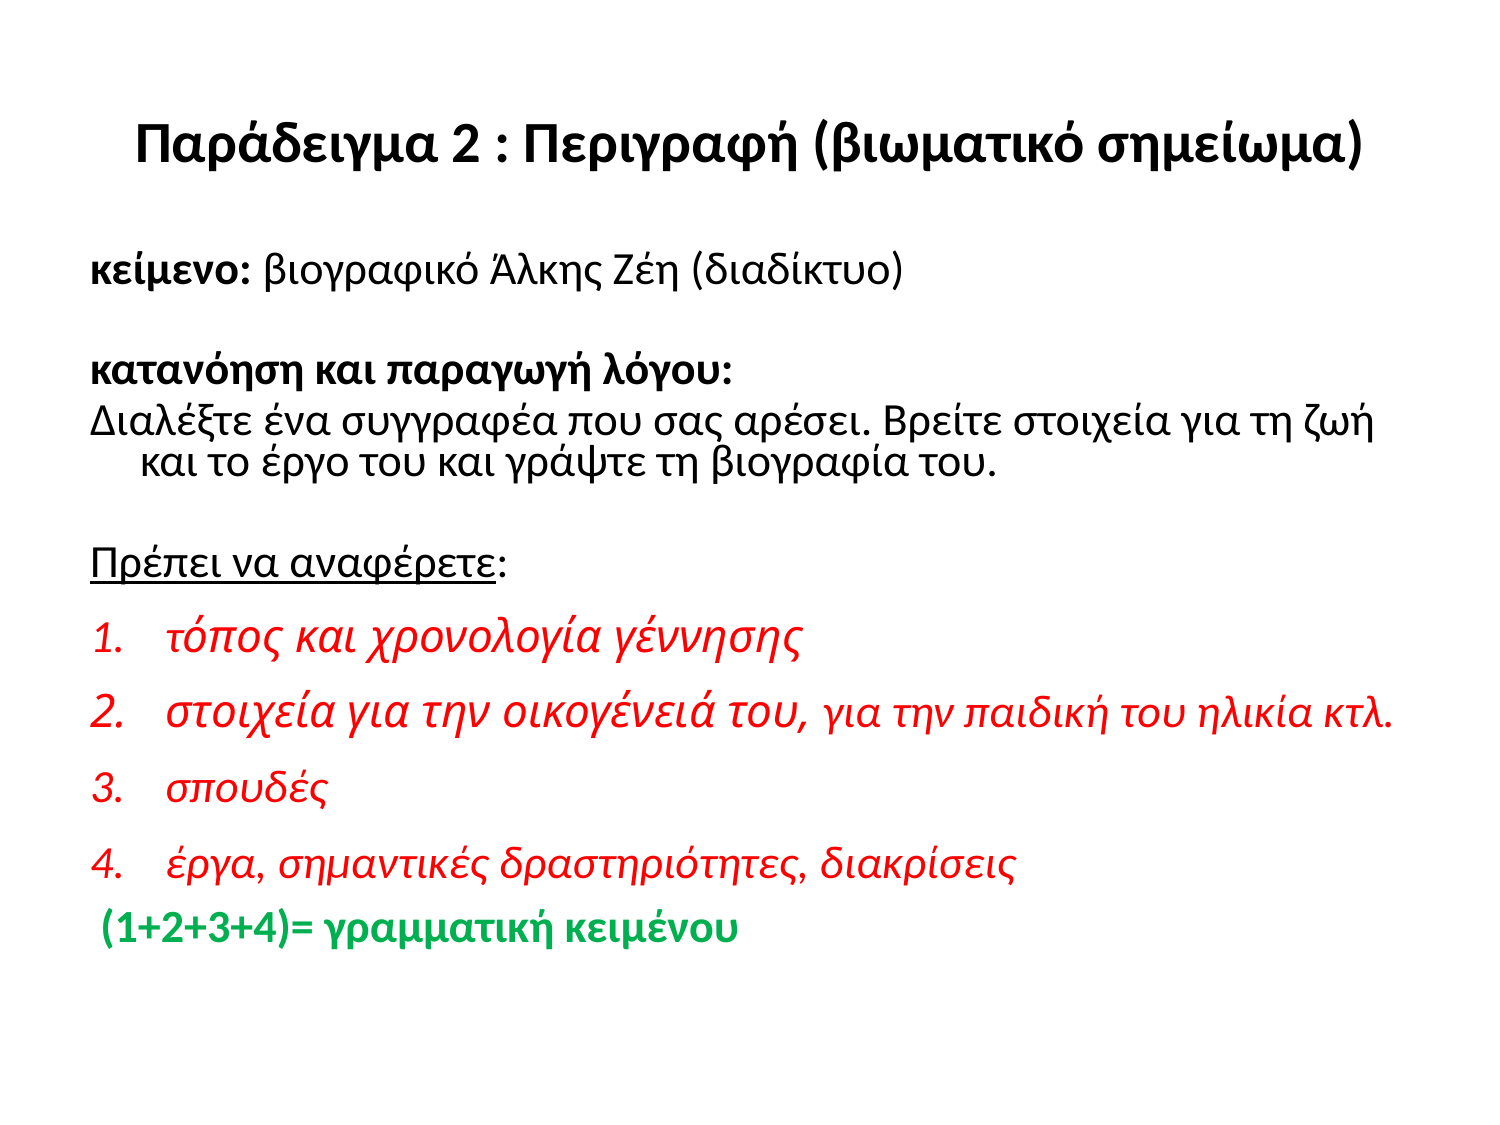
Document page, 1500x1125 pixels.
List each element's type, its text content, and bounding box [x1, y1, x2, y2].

list κείμενο: βιογραφικό Άλκης Ζέη (διαδίκτυο) κατανόηση και παραγωγή λόγου: Διαλέξτε ένα συγγραφέα που σας αρέσει. Βρείτε στοιχεία για τη ζωή και το έργο του και γράψτε τη βιογραφία του. Πρέπει να αναφέρετε: τόπος και χρονολογία γέννησης στοιχεία για την οικογένειά του, για την παιδική του ηλικία κτλ. σπουδές έργα, σημαντικές δραστηριότητες, διακρίσεις (1+2+3+4)= γραμματική κειμένου [75, 243, 1425, 1005]
title Παράδειγμα 2 : Περιγραφή (βιωματικό σημείωμα) [75, 45, 1425, 233]
